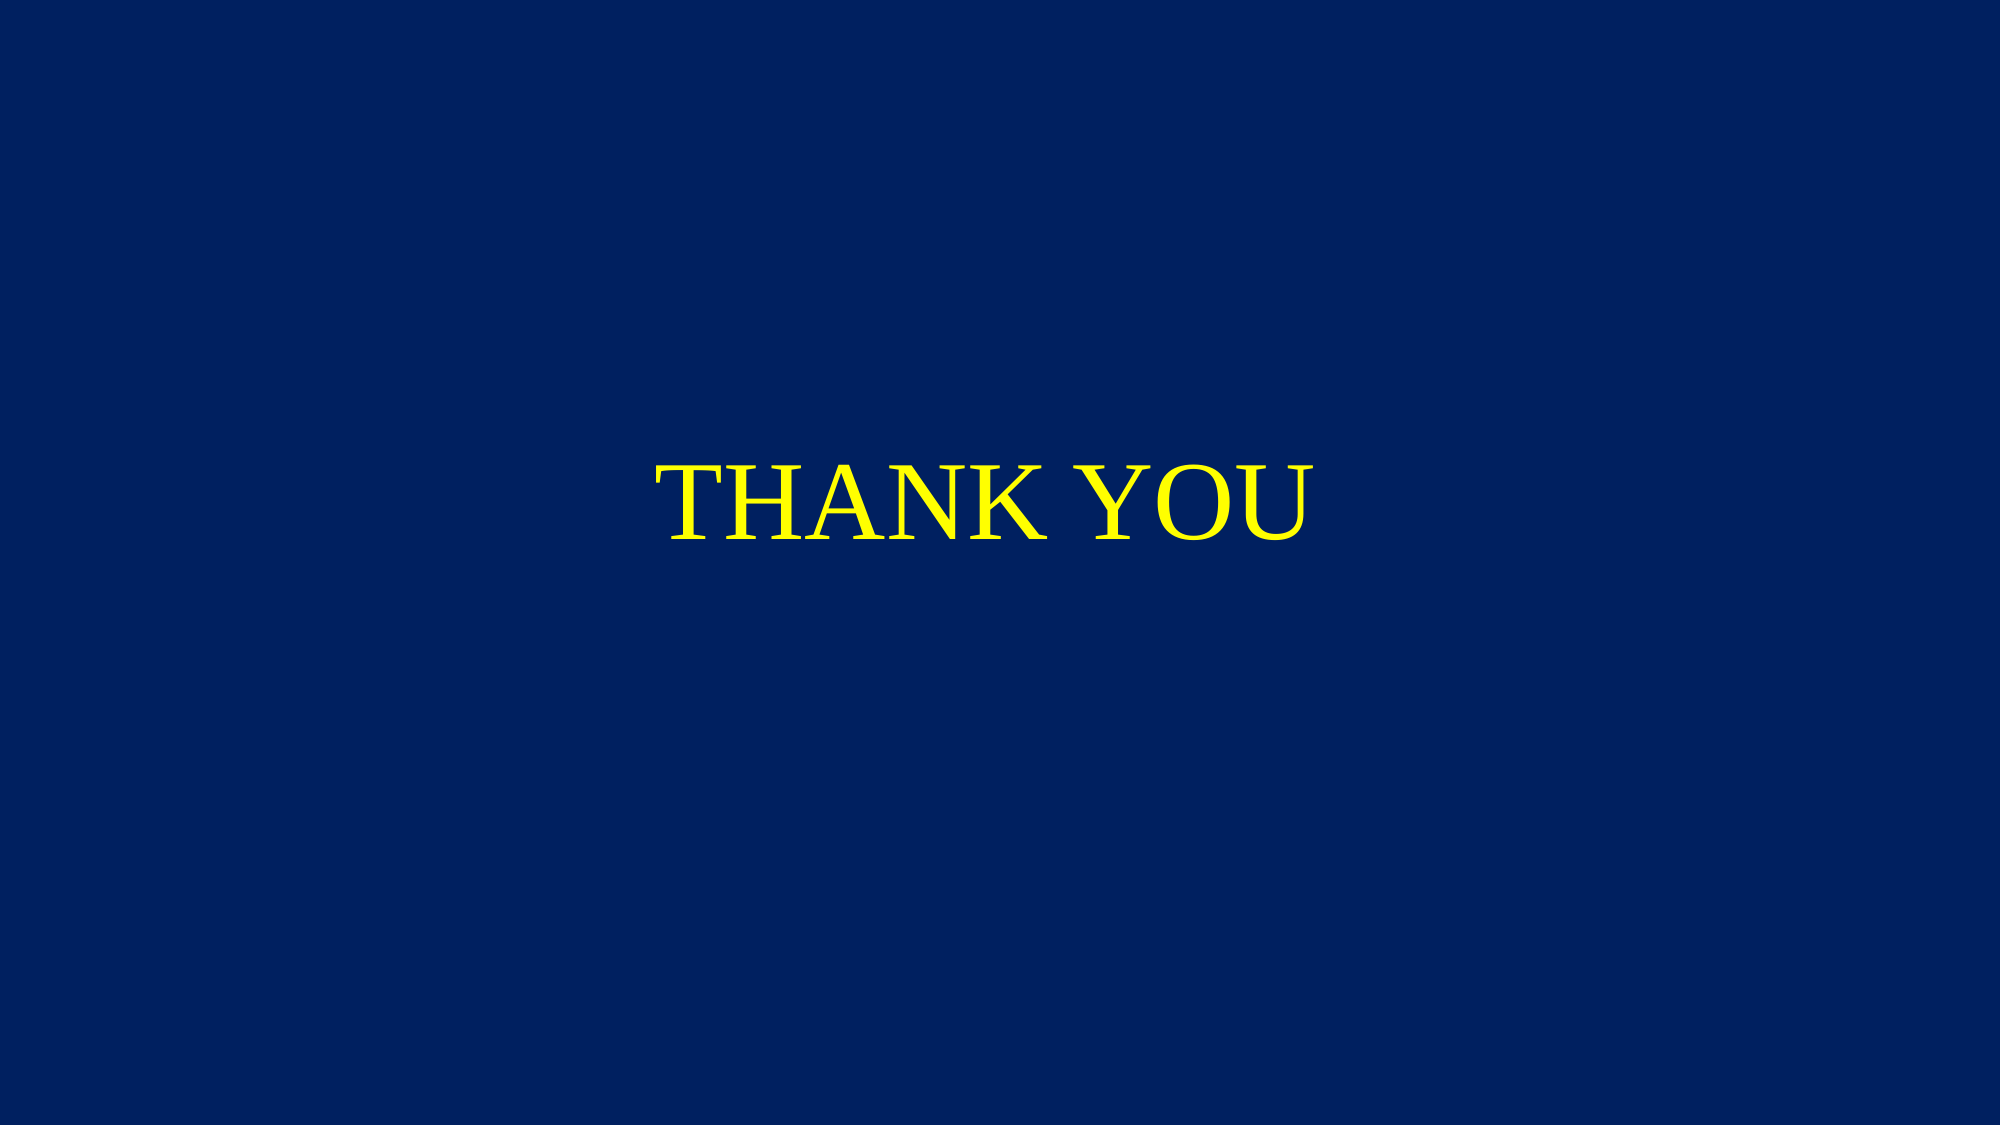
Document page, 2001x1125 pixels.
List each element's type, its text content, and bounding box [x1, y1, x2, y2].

list THANK YOU [99, 262, 1900, 1005]
